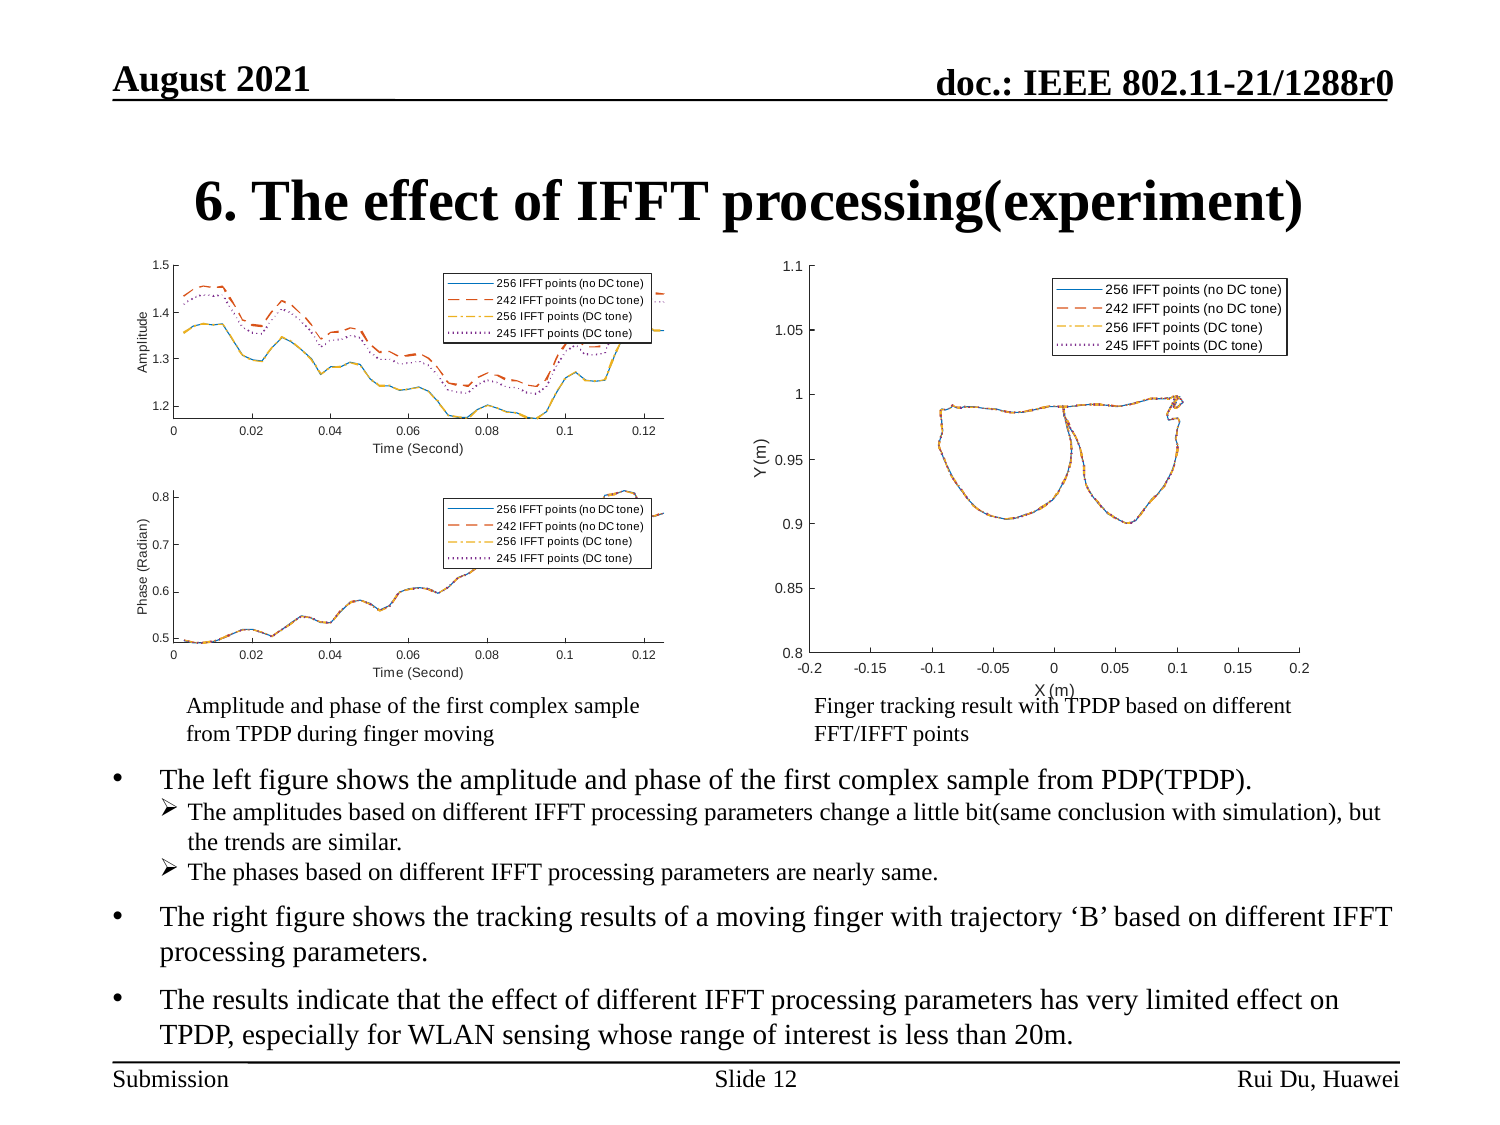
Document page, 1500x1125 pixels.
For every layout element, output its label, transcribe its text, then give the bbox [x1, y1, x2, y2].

slide_number Slide 12 [712, 1062, 800, 1123]
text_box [91, 229, 1388, 755]
text_box The left figure shows the amplitude and phase of the first complex sample from PDP(TPDP). The amplitudes based on different IFFT processing parameters change a little bit(same conclusion with simulation), but the trends are similar. The phases based on different IFFT processing parameters are nearly same. The right figure shows the tracking results of a moving finger with trajectory ‘B’ based on different IFFT processing parameters. The results indicate that the effect of different IFFT processing parameters has very limited effect on TPDP, especially for WLAN sensing whose range of interest is less than 20m. [97, 752, 1415, 1062]
title 6. The effect of IFFT processing(experiment) [112, 101, 1388, 229]
